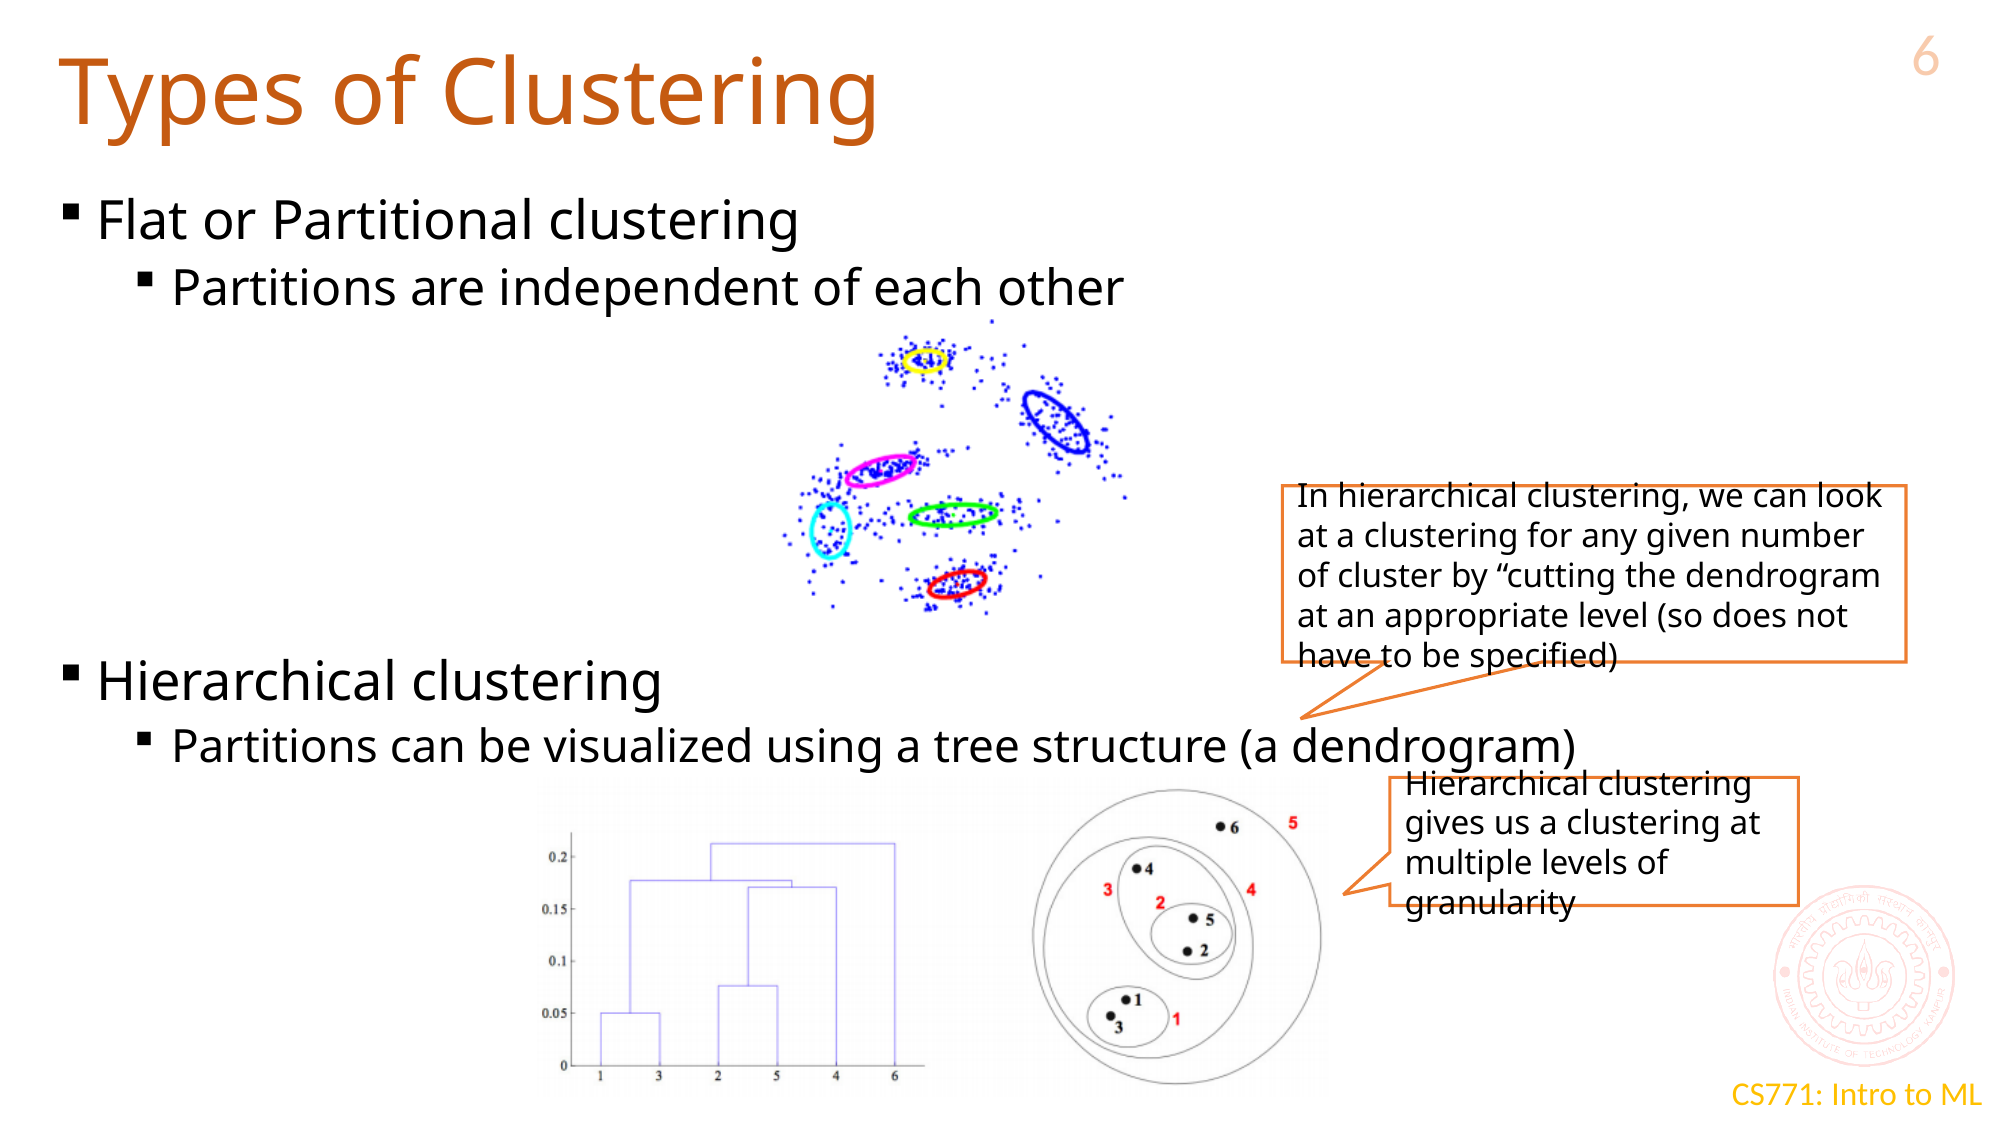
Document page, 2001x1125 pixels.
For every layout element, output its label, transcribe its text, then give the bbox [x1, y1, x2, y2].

text_box Hierarchical clustering gives us a clustering at multiple levels of granularity [1342, 776, 1800, 907]
slide_number 6 [1857, 22, 1957, 83]
picture [770, 318, 1143, 623]
list Flat or Partitional clustering Partitions are independent of each other Hierarchical clustering Partitions can be visualized using a tree structure (a dendrogram) [43, 185, 1970, 1098]
title Types of Clustering [43, 27, 1970, 163]
picture [537, 777, 1335, 1102]
